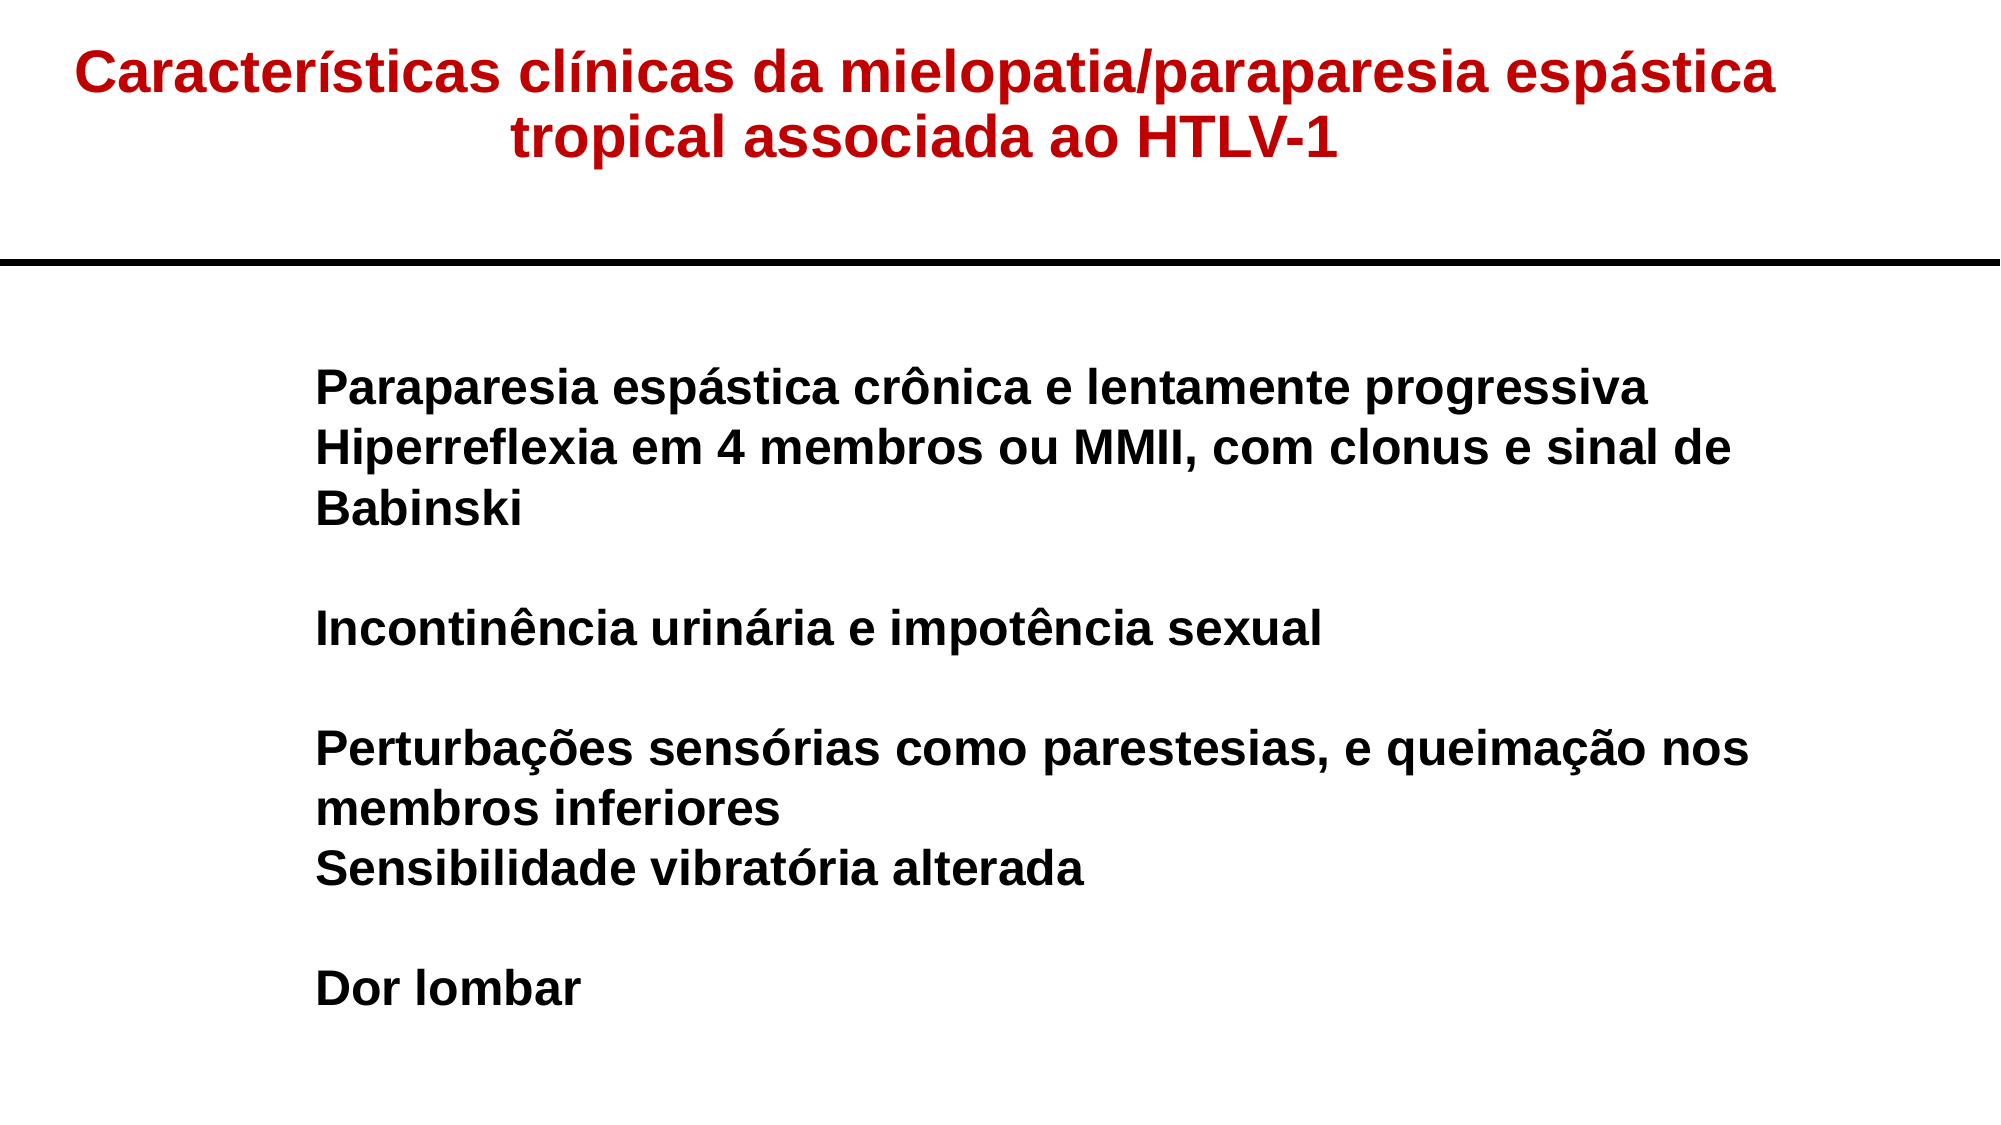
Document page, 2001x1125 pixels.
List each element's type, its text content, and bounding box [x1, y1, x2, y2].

text_box Paraparesia espástica crônica e lentamente progressiva Hiperreflexia em 4 membros ou MMII, com clonus e sinal de Babinski Incontinência urinária e impotência sexual Perturbações sensórias como parestesias, e queimação nos membros inferiores Sensibilidade vibratória alterada Dor lombar [299, 287, 1817, 1125]
title Características clínicas da mielopatia/paraparesia espástica tropical associada ao HTLV-1 [0, 50, 1850, 234]
